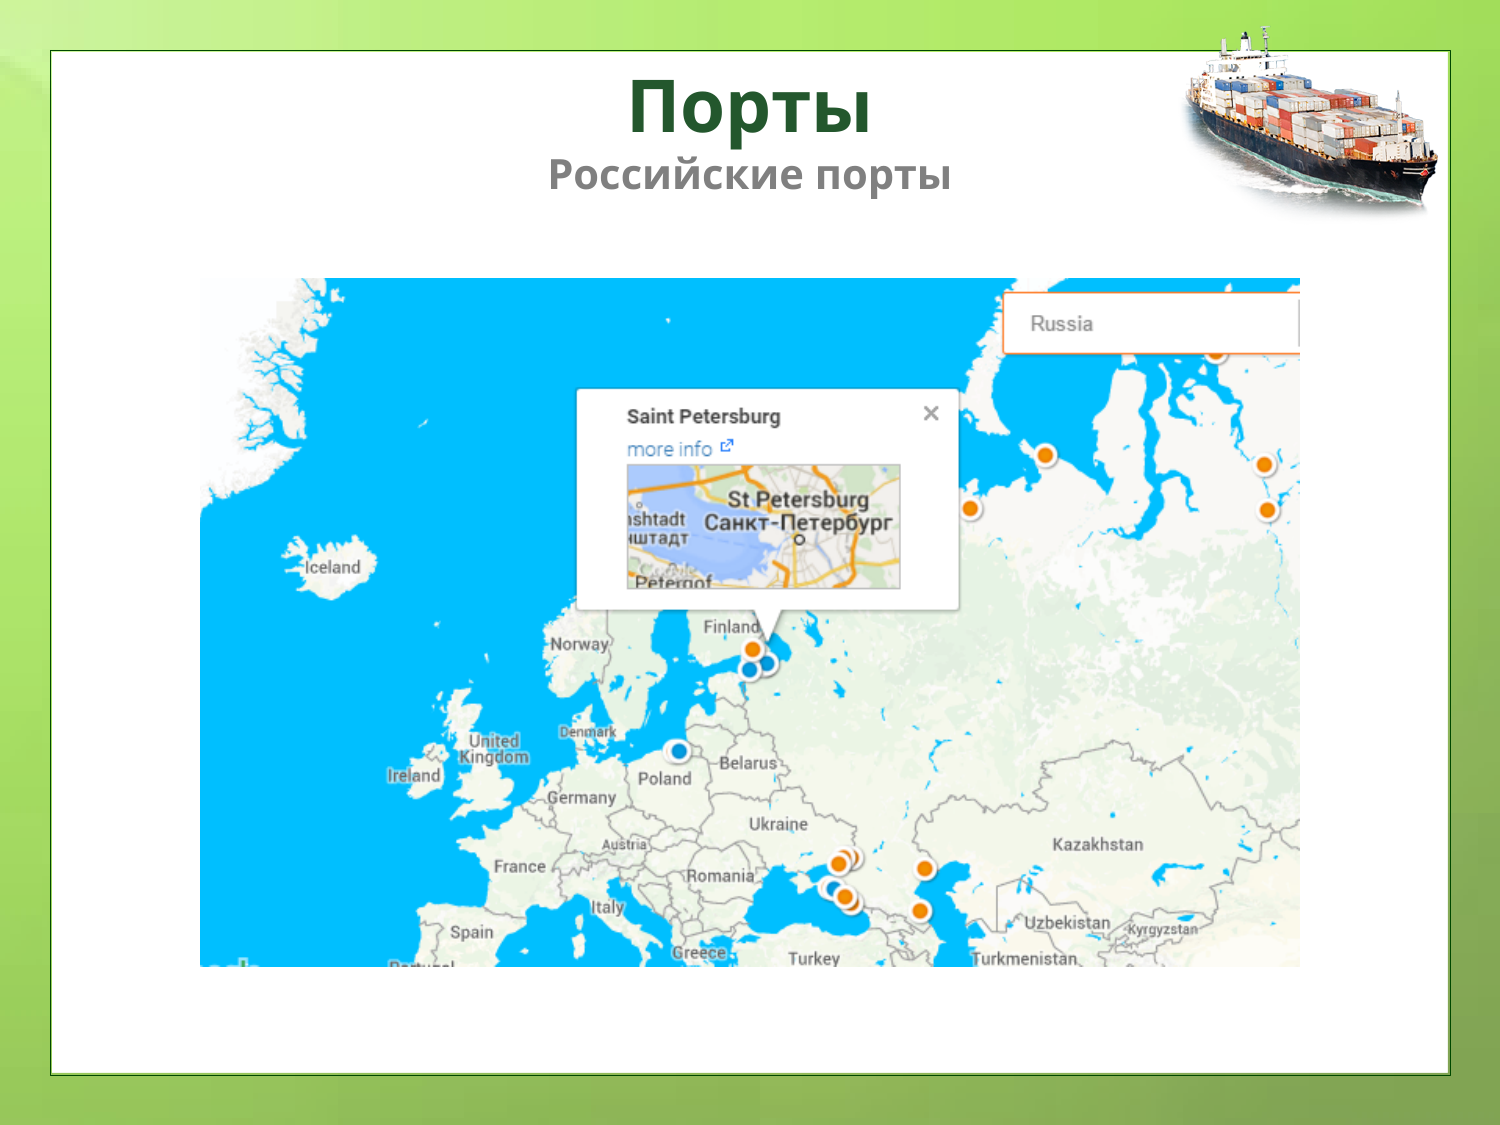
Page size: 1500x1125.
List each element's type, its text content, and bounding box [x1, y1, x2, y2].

text_box [0, 0, 1500, 1125]
text_box [48, 48, 1452, 1077]
picture [387, 743, 450, 799]
picture [227, 958, 259, 967]
picture [1178, 25, 1438, 225]
picture [200, 278, 332, 516]
picture [572, 933, 586, 959]
picture [576, 915, 583, 930]
picture [440, 688, 530, 820]
title Порты Российские порты [74, 44, 1173, 48]
picture [436, 692, 443, 700]
picture [521, 948, 528, 954]
picture [388, 278, 1300, 967]
picture [330, 289, 345, 302]
picture [281, 535, 377, 600]
